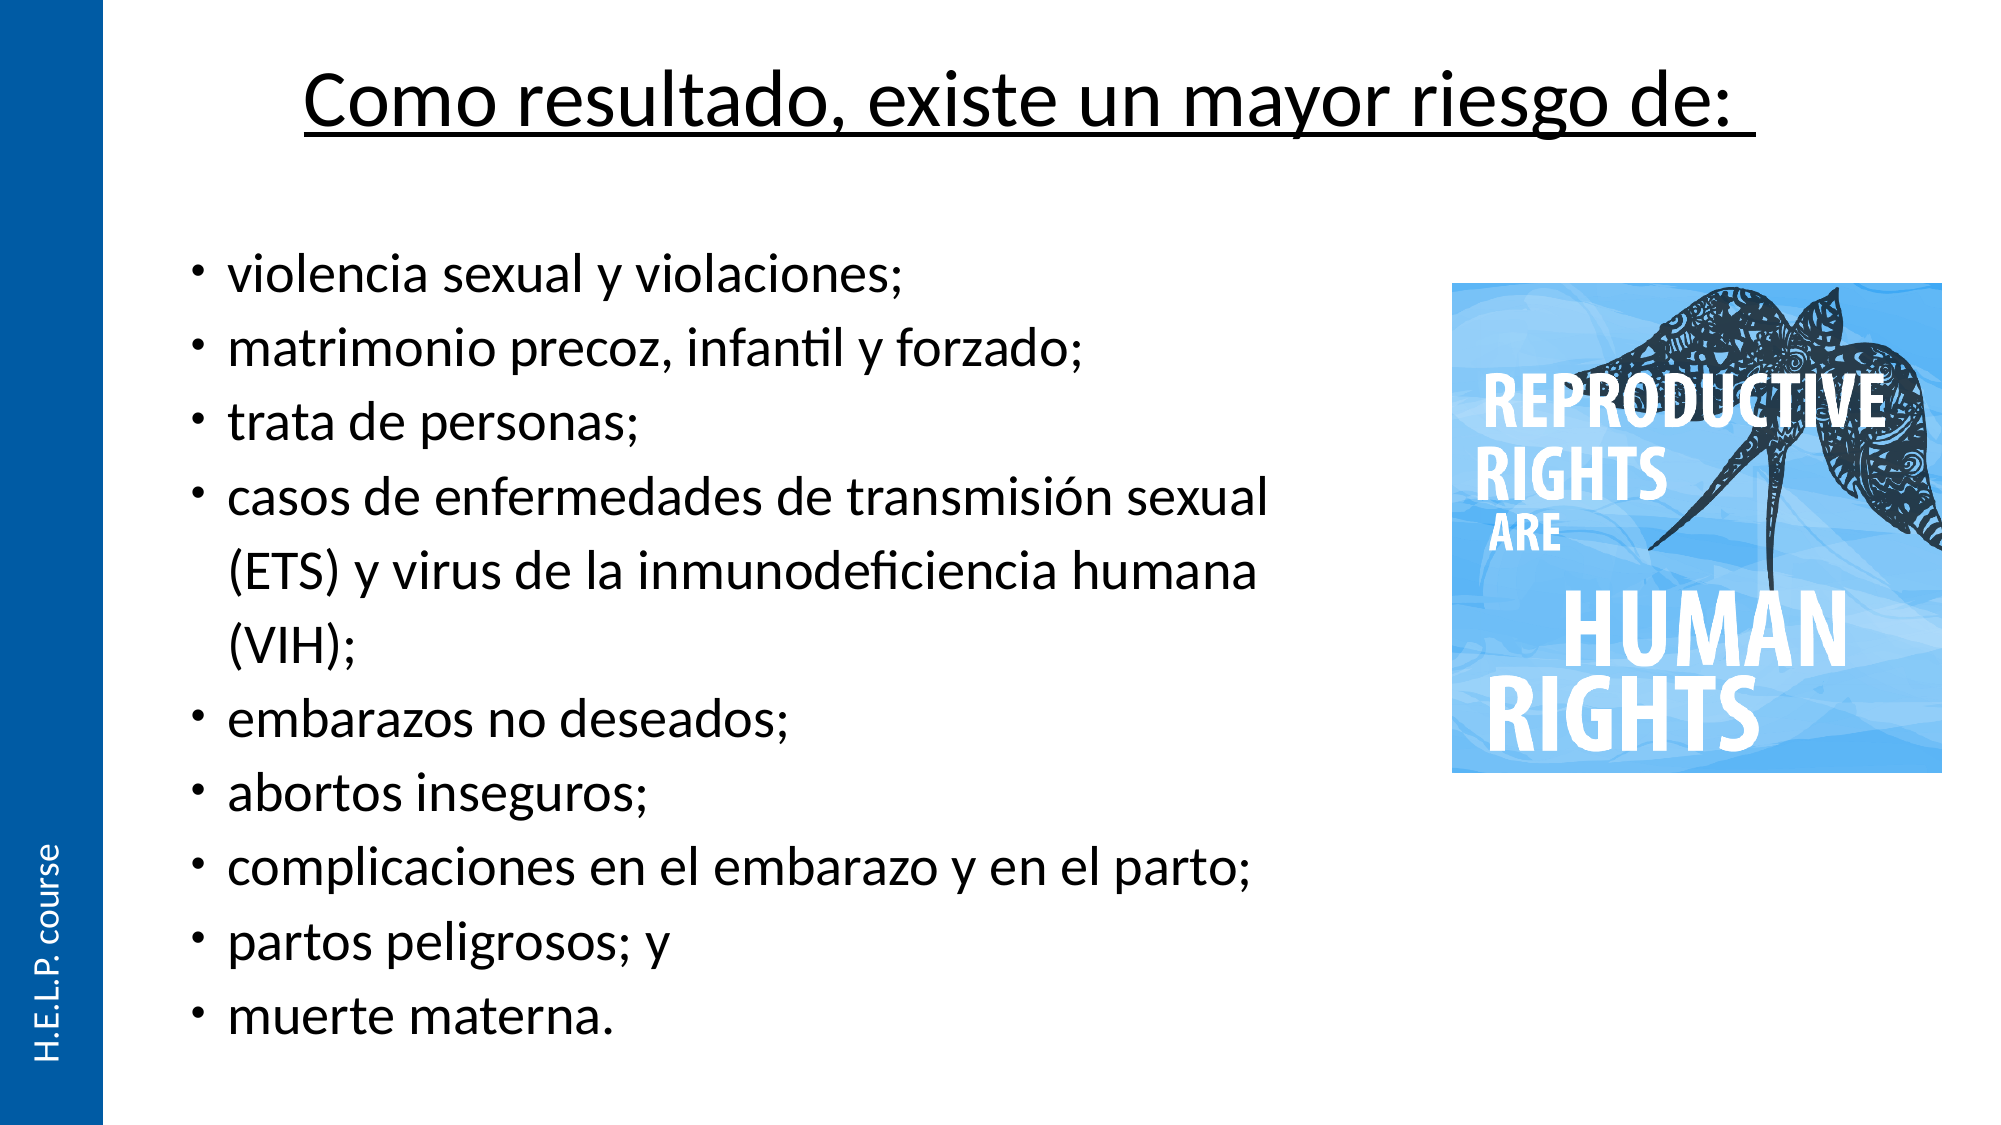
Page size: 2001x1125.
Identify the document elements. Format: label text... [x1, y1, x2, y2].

list violencia sexual y violaciones; matrimonio precoz, infantil y forzado; trata de personas; casos de enfermedades de transmisión sexual (ETS) y virus de la inmunodeficiencia humana (VIH); embarazos no deseados; abortos inseguros; complicaciones en el embarazo y en el parto; partos peligrosos; y muerte materna. [175, 215, 1402, 1062]
picture [1452, 283, 1942, 773]
title Como resultado, existe un mayor riesgo de: [279, 12, 1780, 188]
